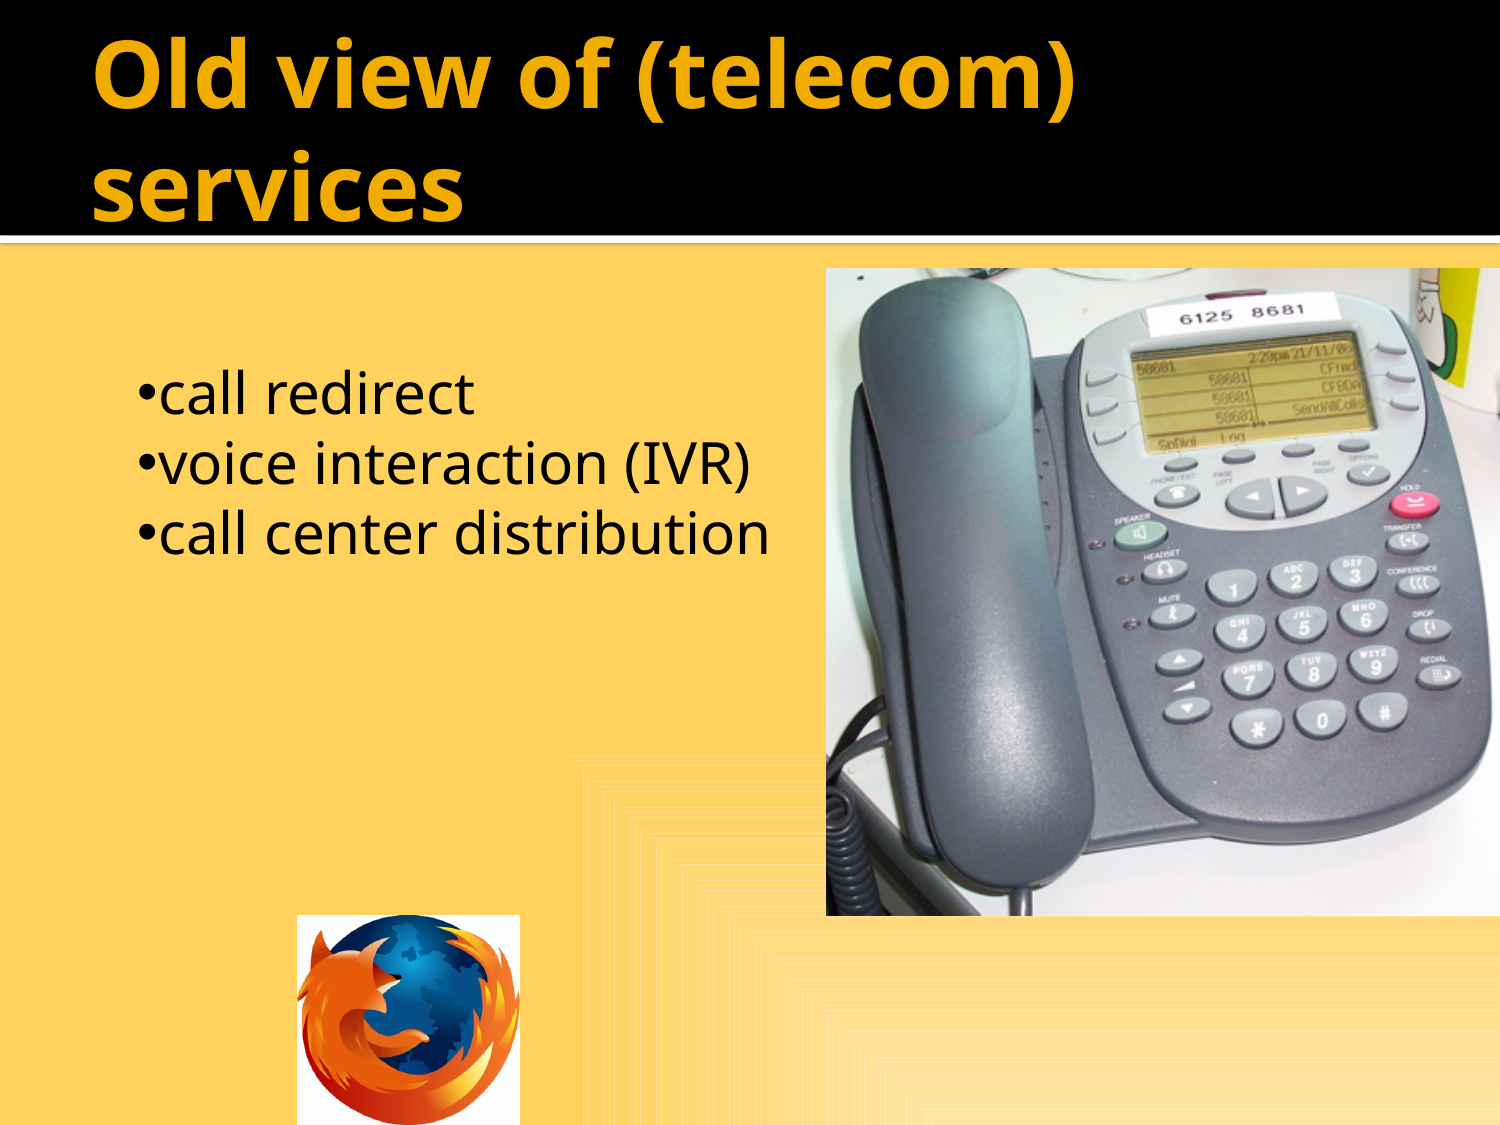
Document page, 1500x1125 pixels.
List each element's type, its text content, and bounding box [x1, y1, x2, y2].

text_box call redirect voice interaction (IVR) call center distribution [93, 349, 787, 574]
picture [297, 915, 520, 1125]
picture [826, 268, 1500, 916]
title Old view of (telecom) services [75, 24, 1425, 231]
